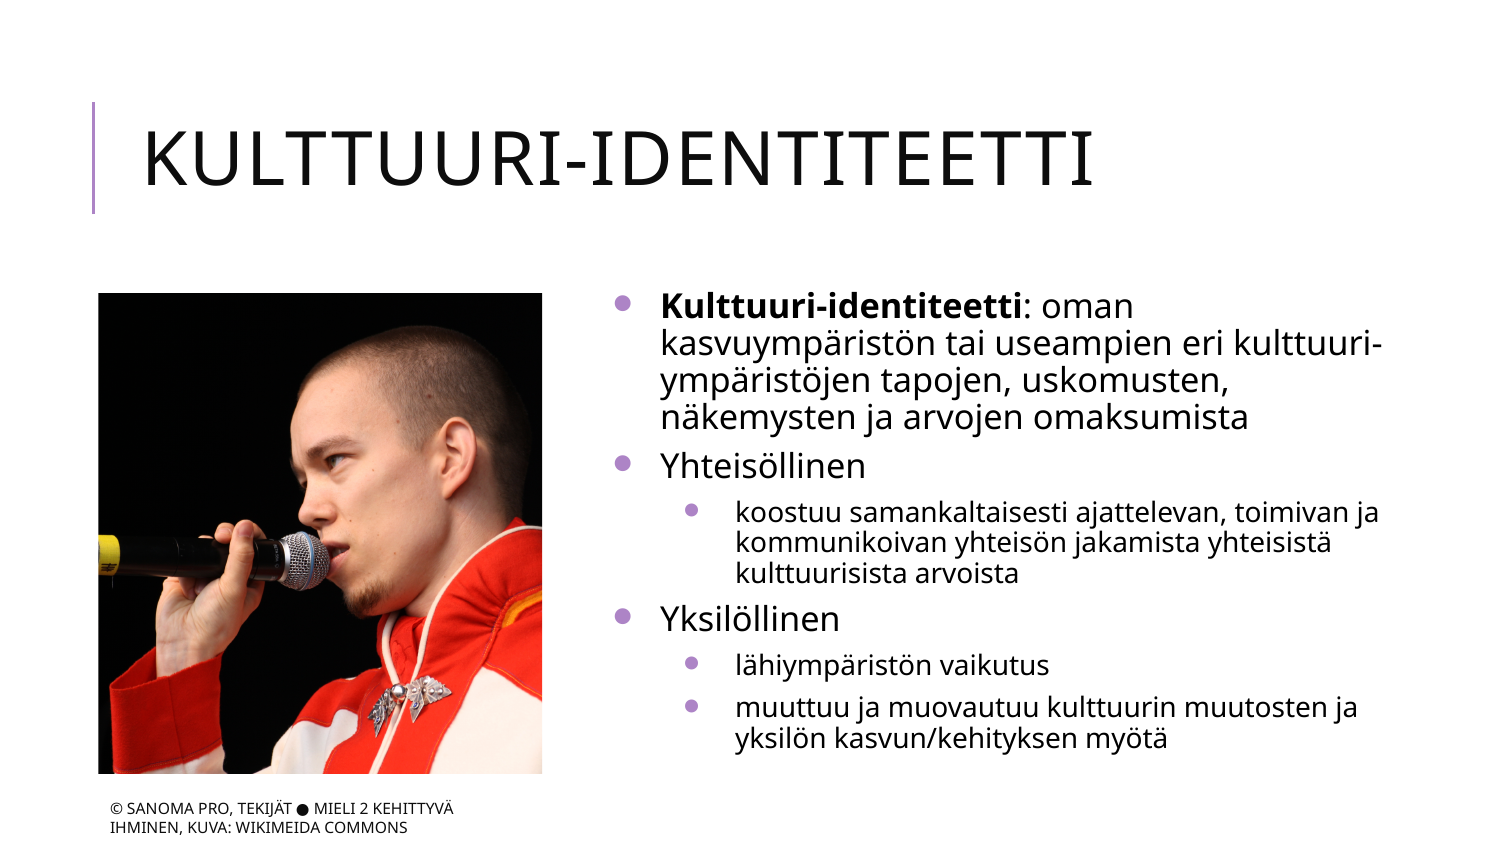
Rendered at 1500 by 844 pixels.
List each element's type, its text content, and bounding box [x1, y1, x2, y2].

text_box © SANOMA PRO, TEKIJÄT ● MIELI 2 KEHITTYVÄ IHMINEN, KUVA: wikimeida commons​ [94, 791, 545, 844]
picture [98, 293, 543, 775]
title Kulttuuri-identiteetti [126, 71, 1322, 257]
list Kulttuuri-identiteetti: oman kasvuympäristön tai useampien eri kulttuuri-ympäristöjen tapojen, uskomusten, näkemysten ja arvojen omaksumista Yhteisöllinen koostuu samankaltaisesti ajattelevan, toimivan ja kommunikoivan yhteisön jakamista yhteisistä kulttuurisista arvoista Yksilöllinen lähiympäristön vaikutus muuttuu ja muovautuu kulttuurin muutosten ja yksilön kasvun/kehityksen myötä [577, 281, 1411, 776]
